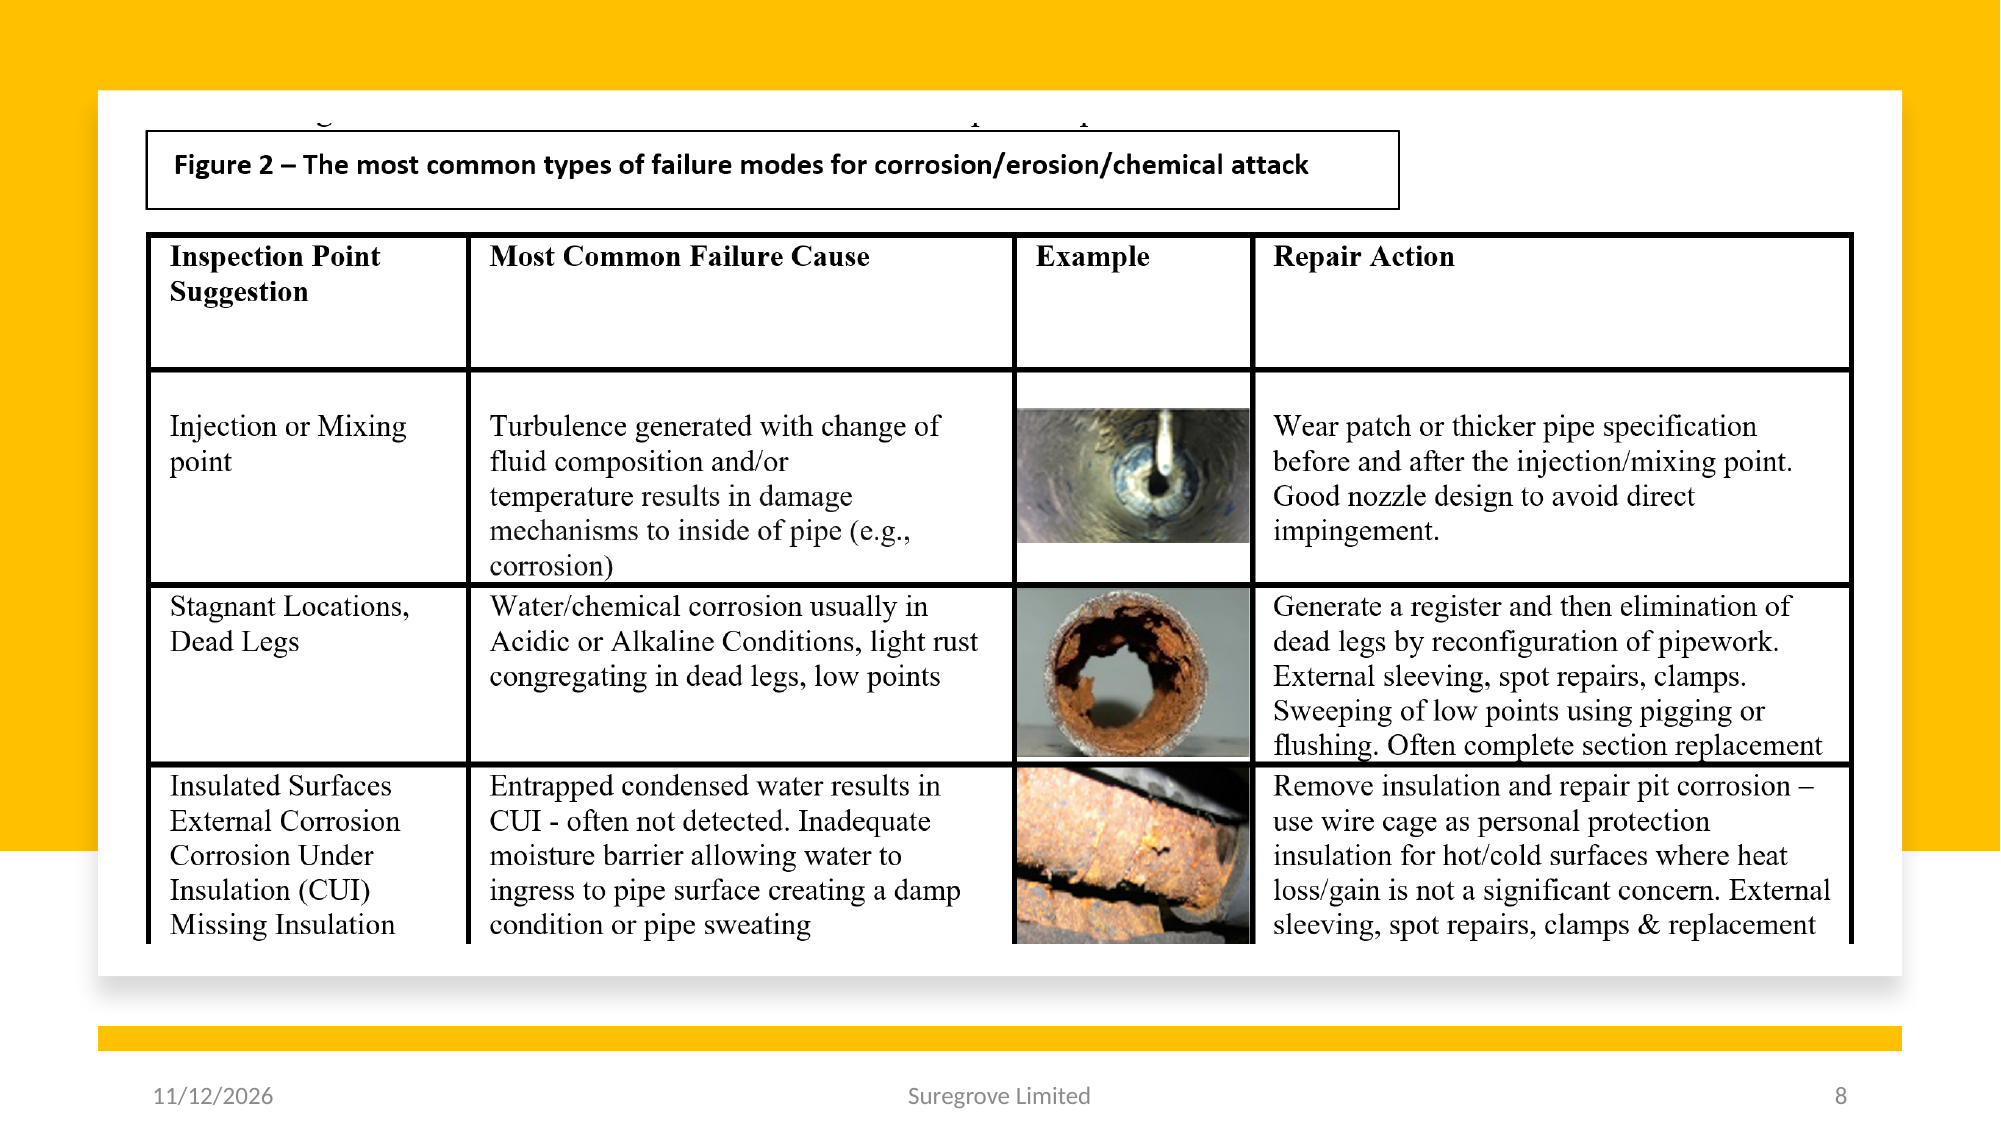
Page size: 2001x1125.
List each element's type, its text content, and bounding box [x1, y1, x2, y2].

picture [137, 123, 1863, 944]
slide_number 8 [1412, 1065, 1863, 1125]
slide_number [137, 1065, 588, 1125]
text_box [0, 852, 2000, 1125]
text_box [97, 89, 1903, 977]
text_box [0, 0, 2000, 852]
footer Suregrove Limited [662, 1065, 1338, 1125]
